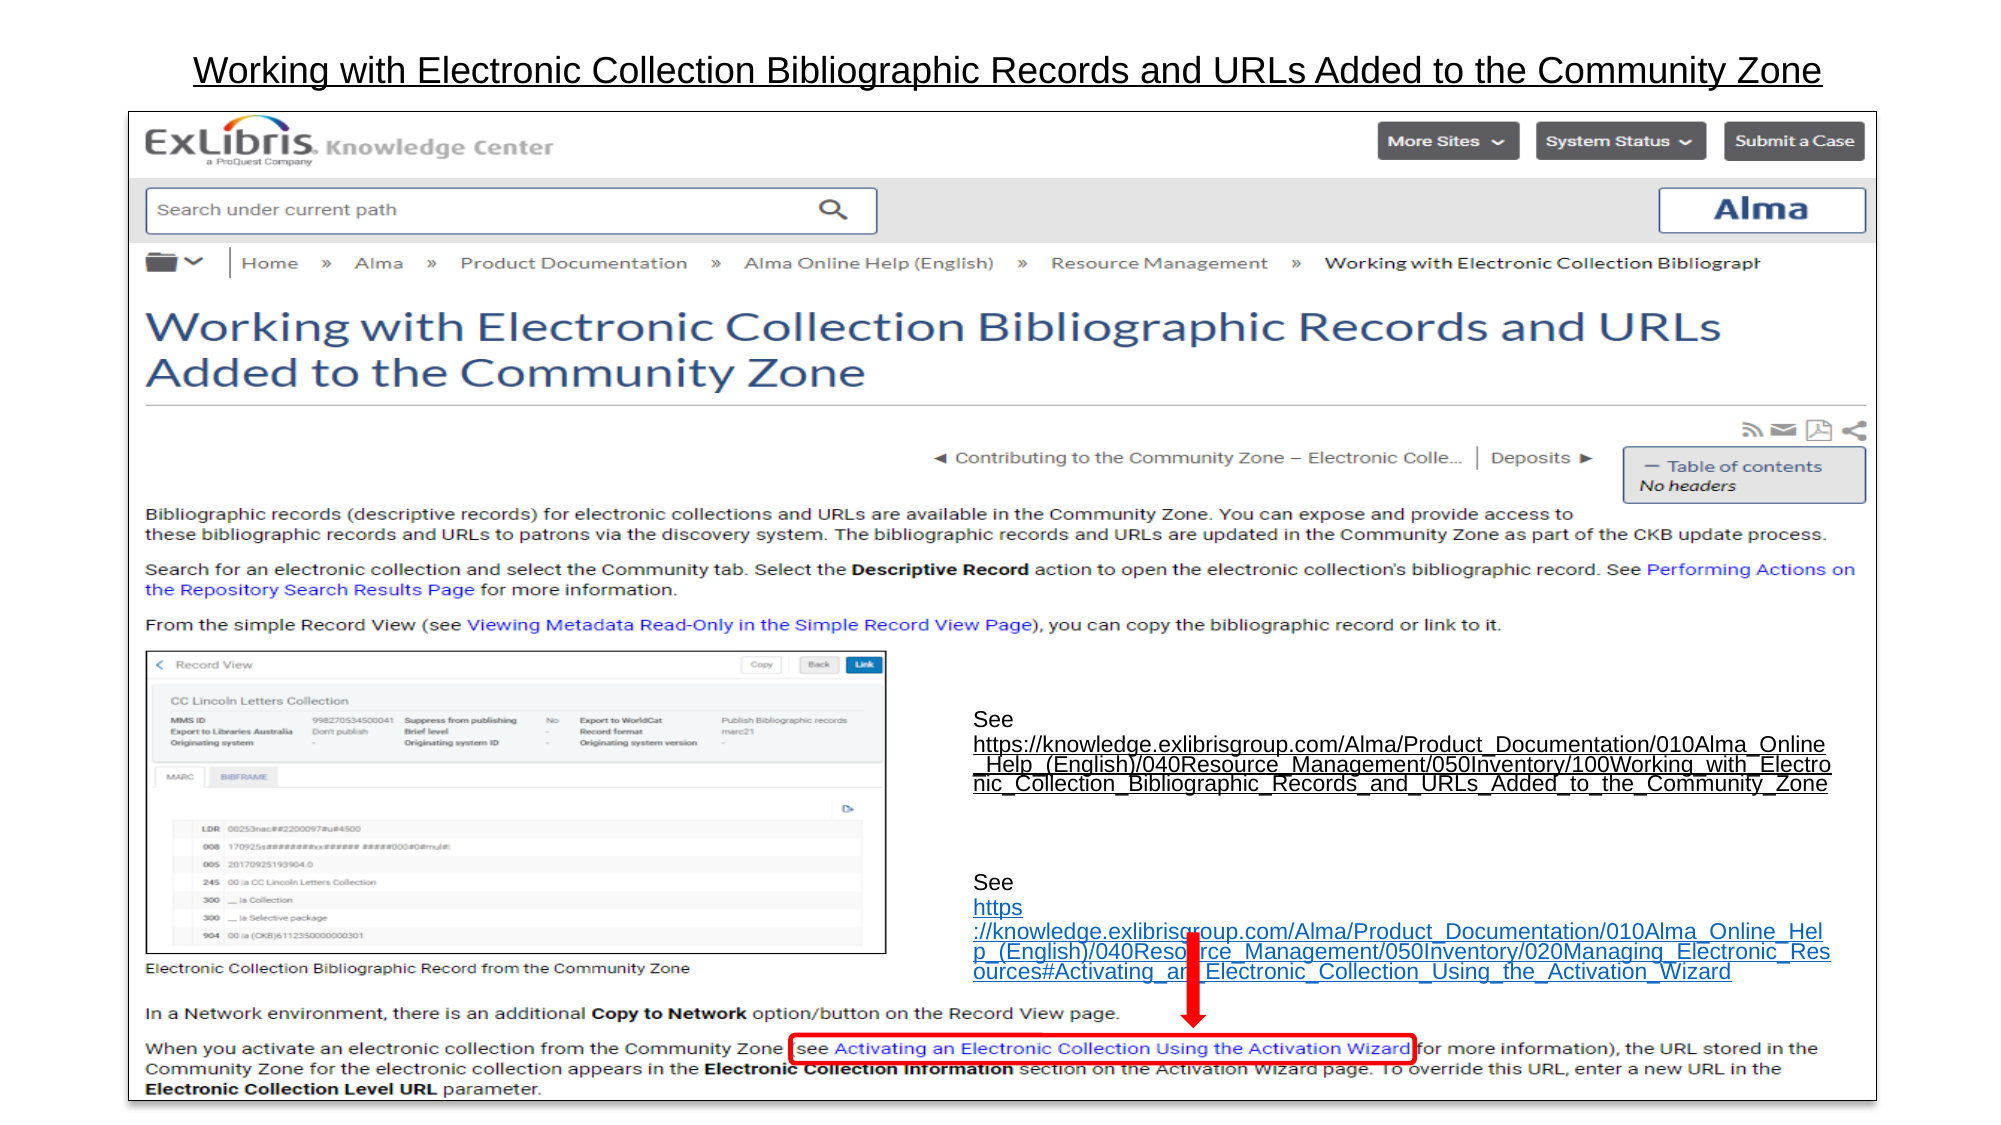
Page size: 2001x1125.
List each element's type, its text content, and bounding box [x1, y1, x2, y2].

picture [128, 111, 1877, 1101]
text_box Working with Electronic Collection Bibliographic Records and URLs Added to the Community Zone [84, 1, 1931, 141]
